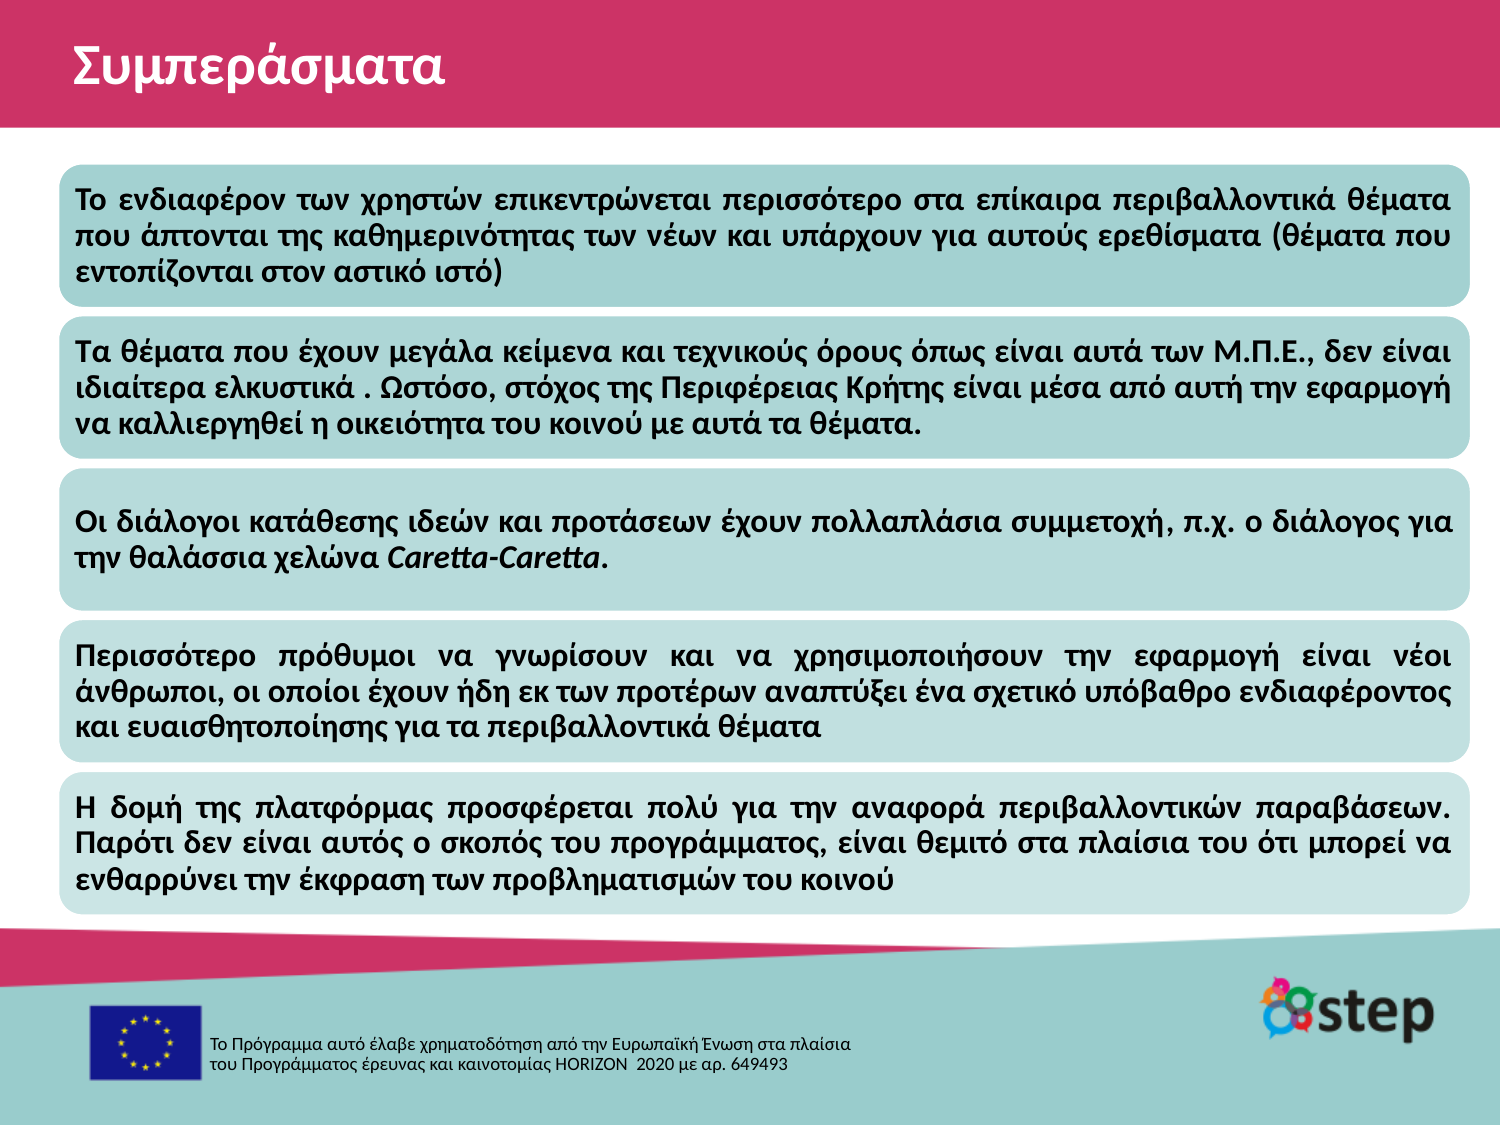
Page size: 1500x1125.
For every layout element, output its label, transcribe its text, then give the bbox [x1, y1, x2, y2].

text_box Συμπεράσματα [58, 13, 1469, 119]
text_box Το Πρόγραμμα αυτό έλαβε χρηματοδότηση από την Ευρωπαϊκή Ένωση στα πλαίσια του Προγράμματος έρευνας και καινοτομίας HORIZON 2020 με αρ. 649493 [195, 1026, 896, 1098]
text_box [0, 0, 1500, 129]
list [58, 149, 1471, 930]
picture [0, 129, 1500, 1125]
